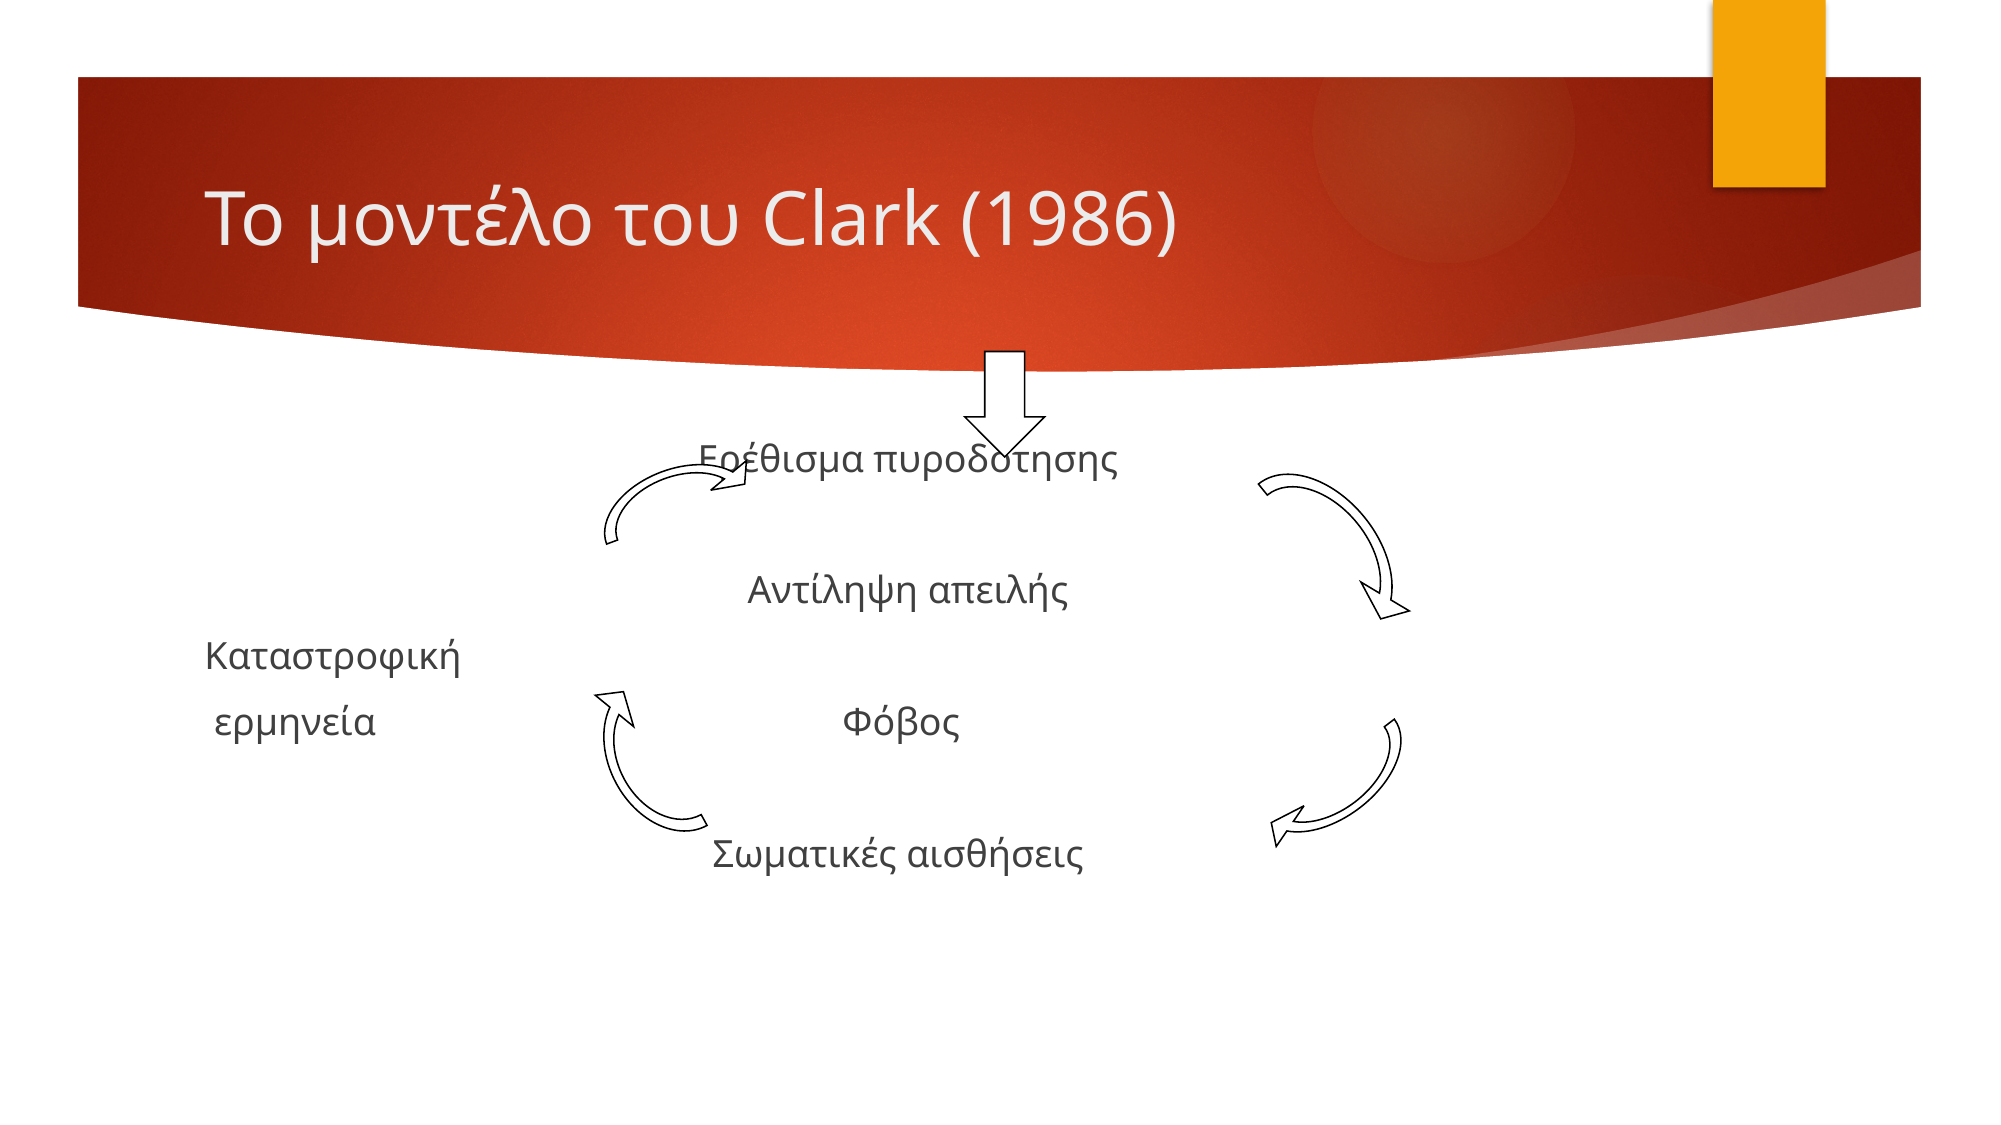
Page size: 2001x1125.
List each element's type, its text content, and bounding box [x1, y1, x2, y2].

text_box [595, 691, 708, 831]
list Ερέθισμα πυροδότησης Αντίληψη απειλής Καταστροφική ερμηνεία Φόβος Σωματικές αισθήσεις [189, 427, 1627, 988]
title Το μοντέλο του Clark (1986) [189, 155, 1627, 275]
text_box [604, 460, 747, 545]
text_box [964, 351, 1045, 457]
text_box [1258, 474, 1410, 619]
text_box [1271, 719, 1401, 847]
